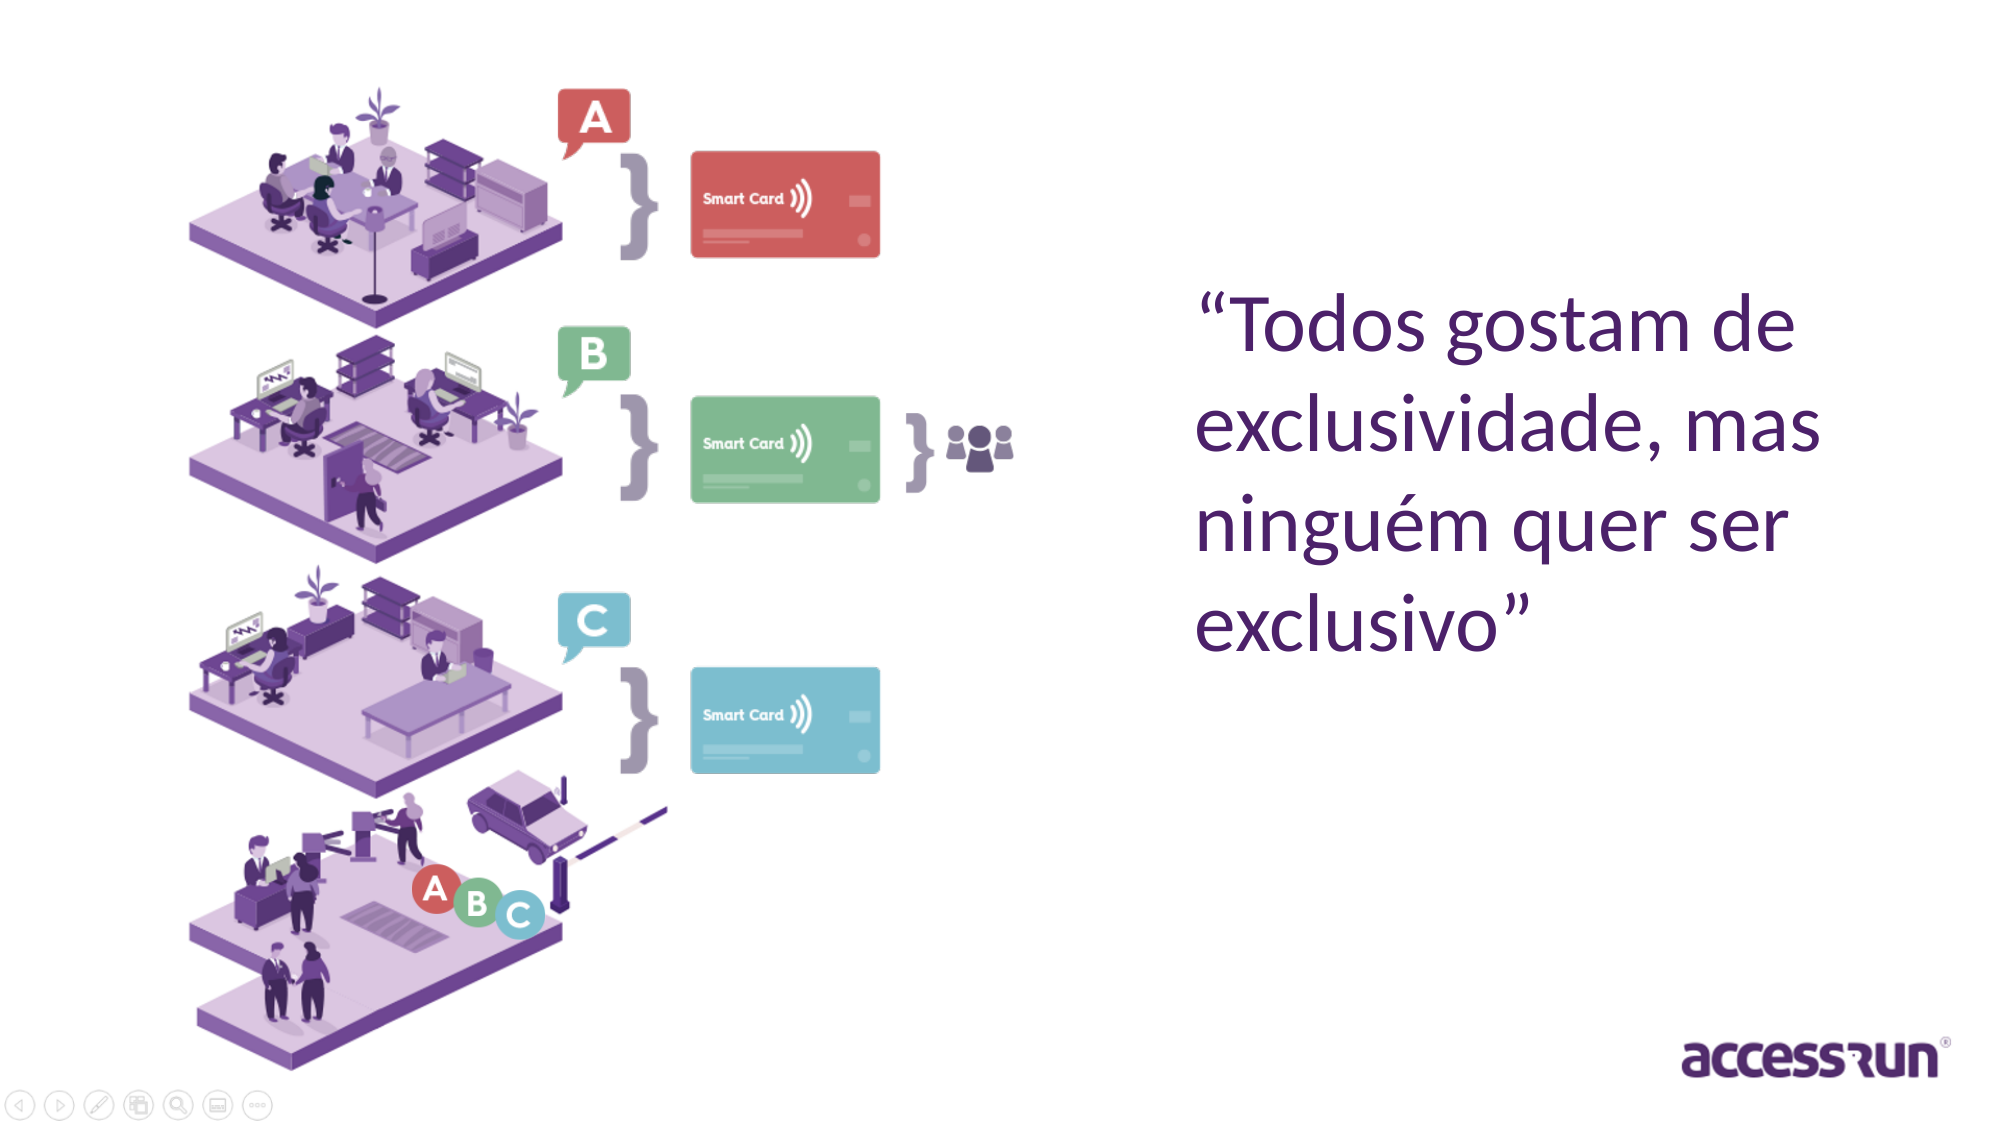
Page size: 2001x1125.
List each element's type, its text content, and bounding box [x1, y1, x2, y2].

picture [0, 0, 2001, 1125]
text_box “Todos gostam de exclusividade, mas ninguém quer ser exclusivo” [1180, 261, 1947, 676]
